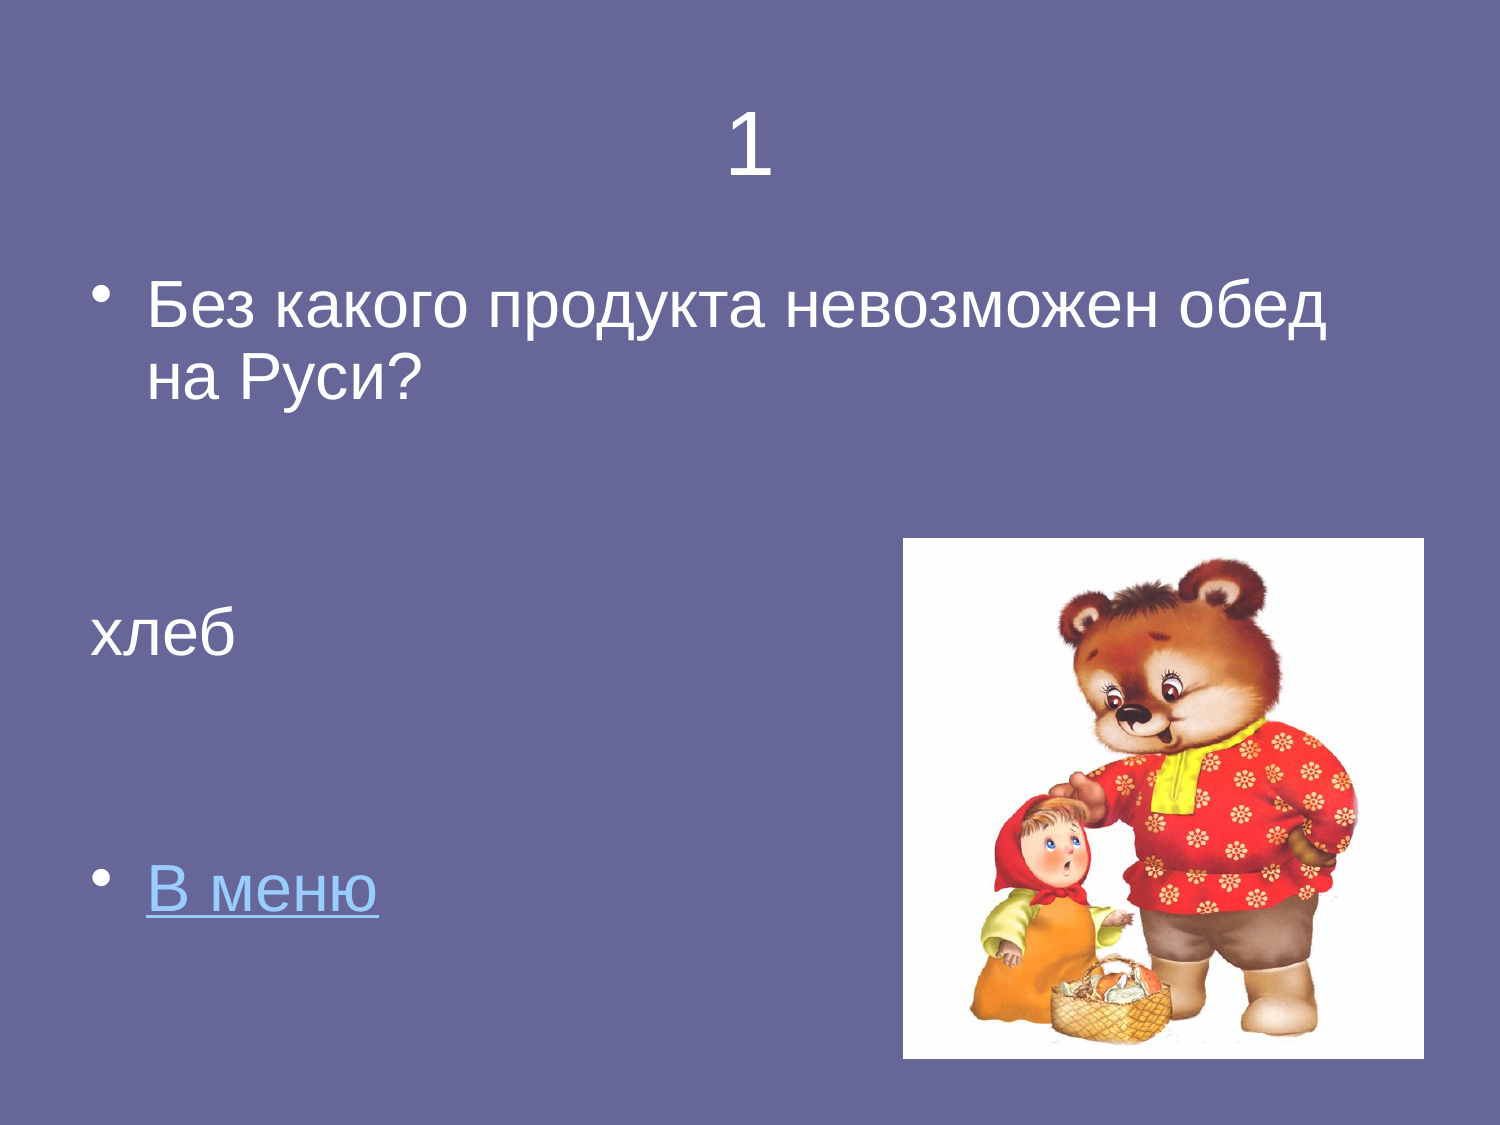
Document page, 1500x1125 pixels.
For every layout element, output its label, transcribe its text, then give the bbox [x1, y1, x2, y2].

title 1 [74, 44, 1426, 233]
picture [903, 538, 1424, 1059]
list Без какого продукта невозможен обед на Руси? хлеб В меню [74, 262, 1426, 1006]
